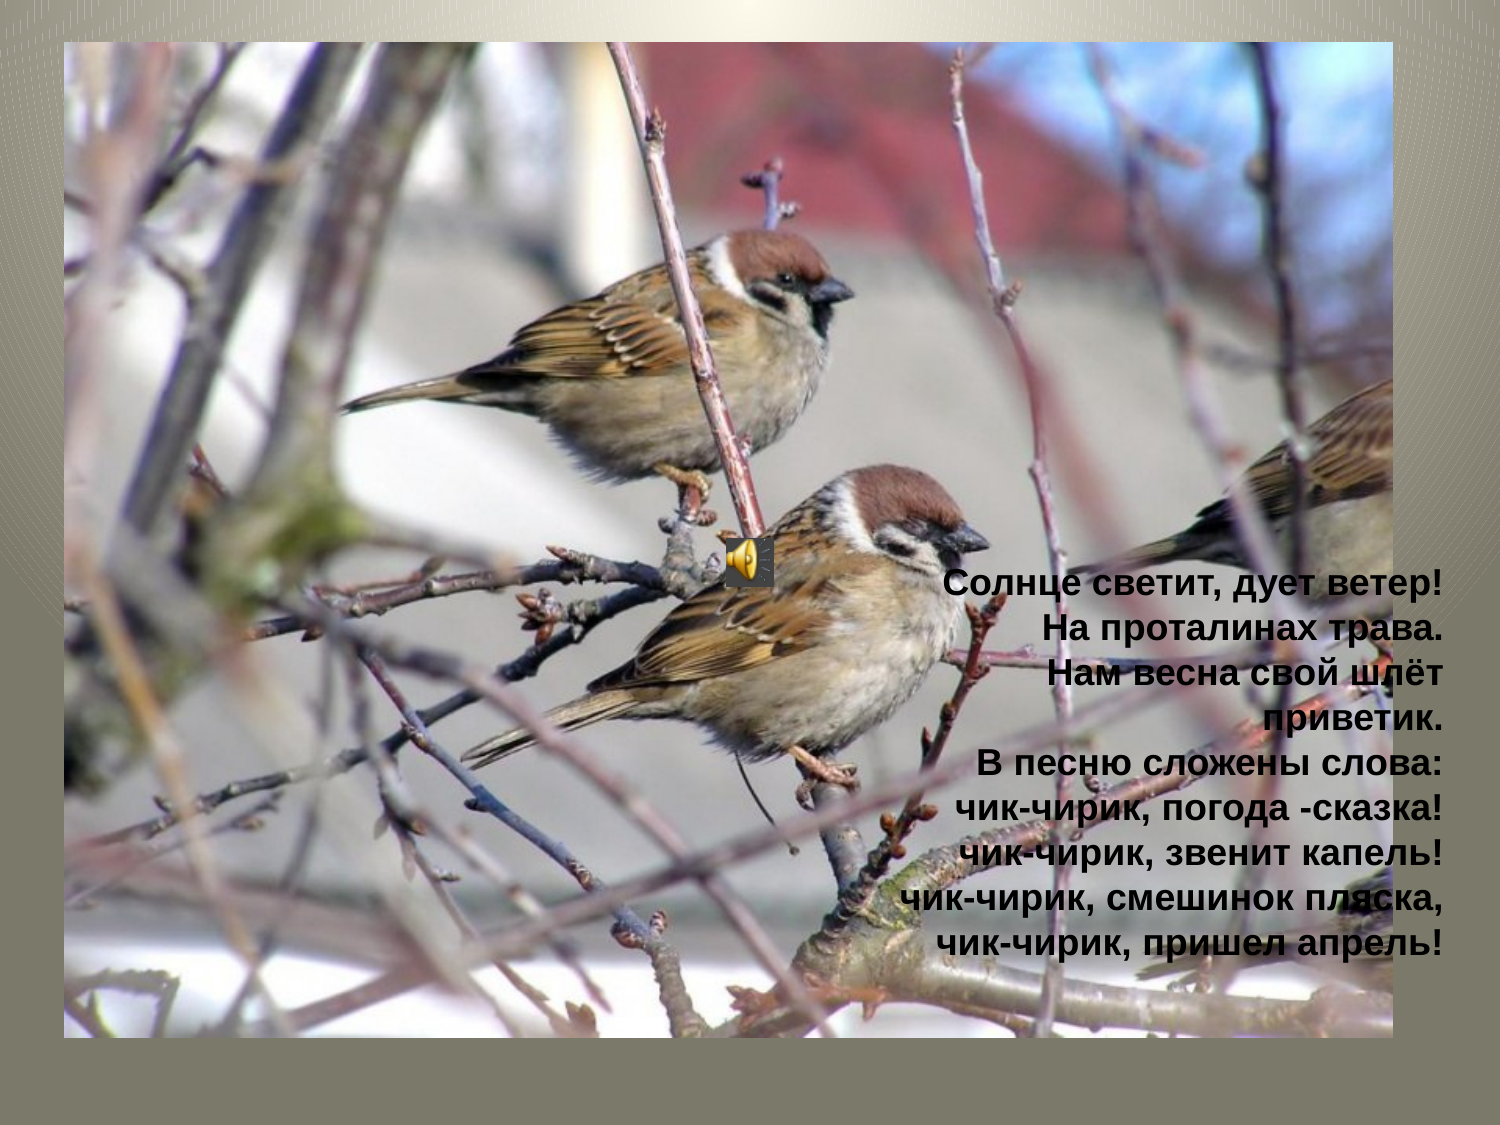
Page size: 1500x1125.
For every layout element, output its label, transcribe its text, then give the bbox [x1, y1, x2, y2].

picture [64, 42, 1394, 1039]
text_box Солнце светит, дует ветер! На проталинах трава. Нам весна свой шлёт приветик. В песню сложены слова: чик-чирик, погода -сказка! чик-чирик, звенит капель! чик-чирик, смешинок пляска, чик-чирик, пришел апрель! [1398, 550, 1459, 971]
